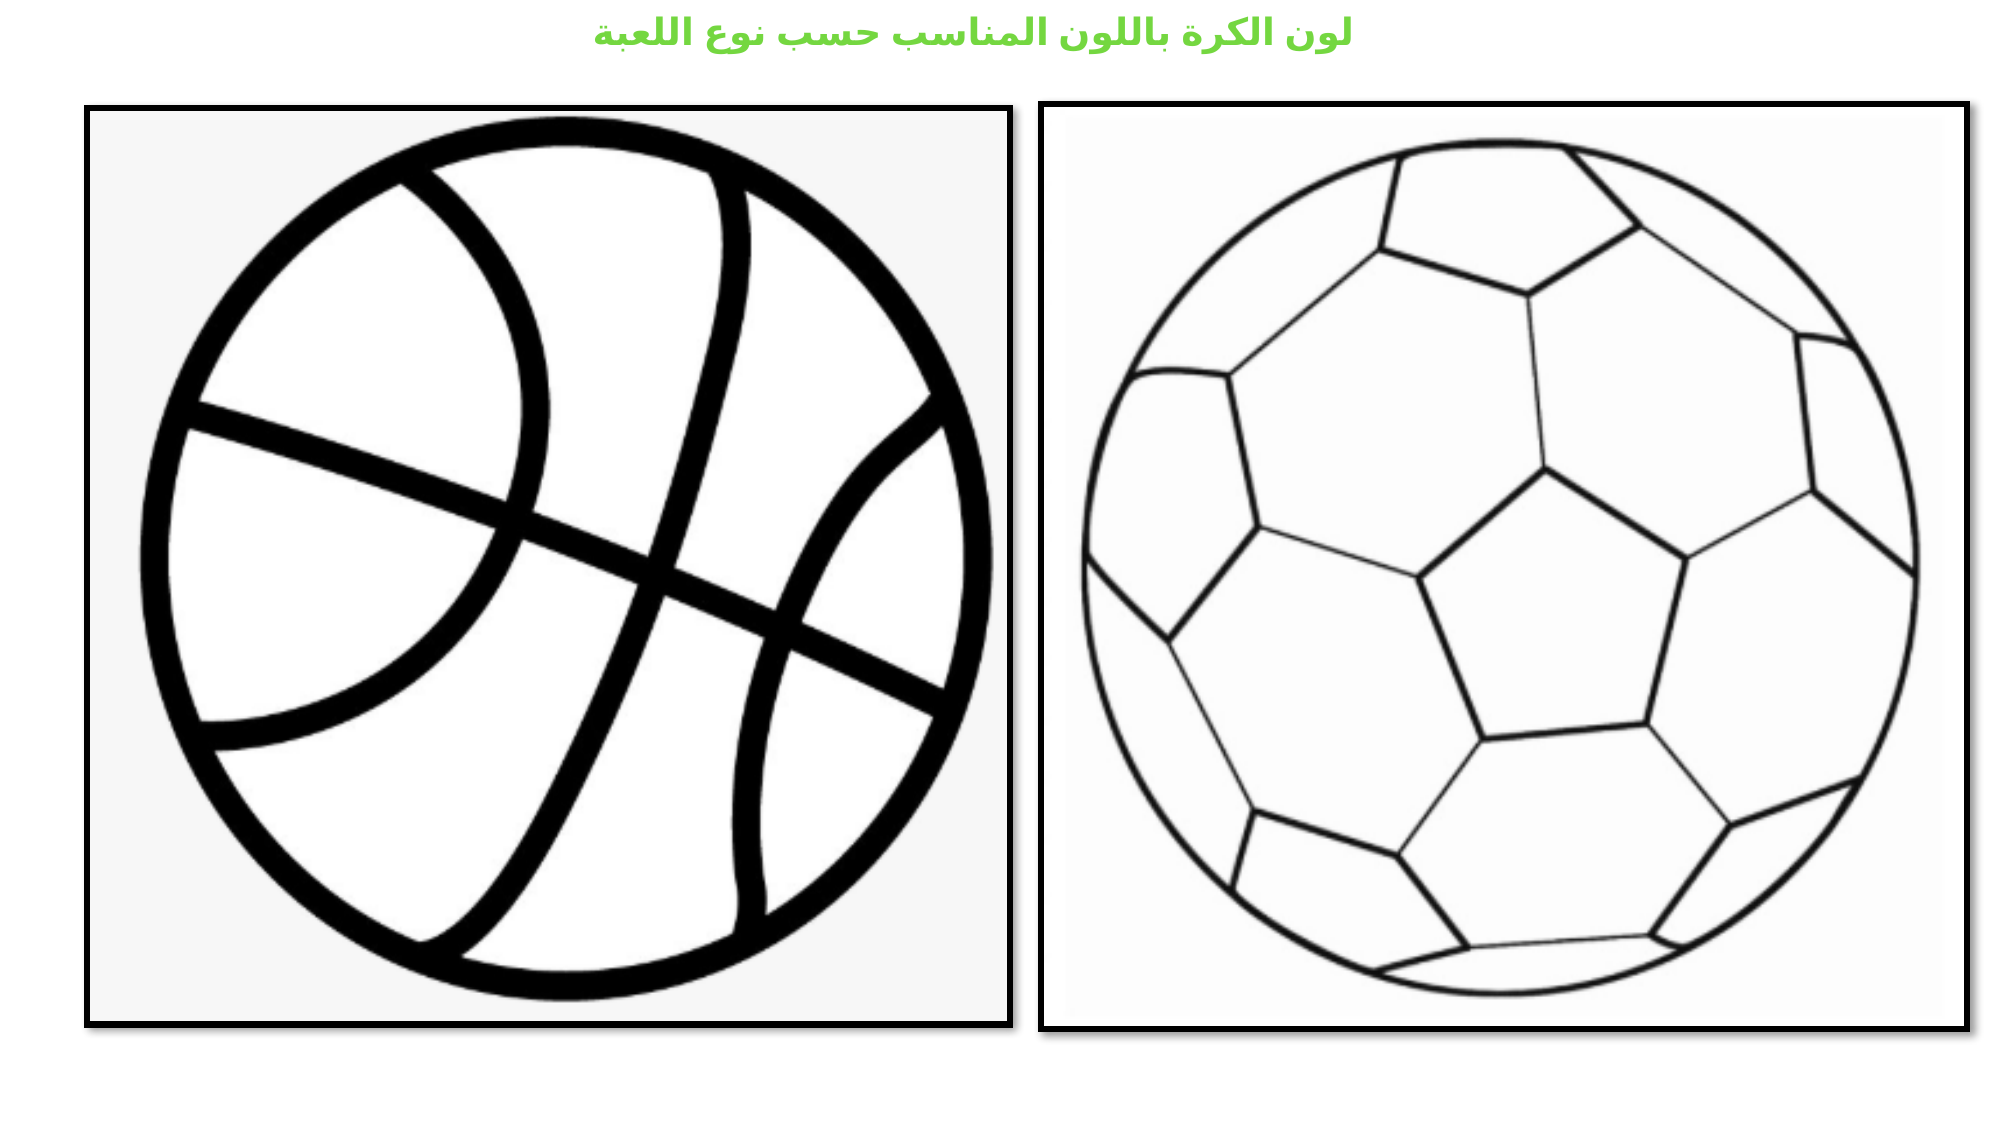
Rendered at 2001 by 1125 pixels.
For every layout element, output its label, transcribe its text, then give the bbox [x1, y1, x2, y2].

text_box لون الكرة باللون المناسب حسب نوع اللعبة [577, 0, 1370, 60]
picture [90, 110, 1008, 1022]
picture [1044, 107, 1965, 1026]
